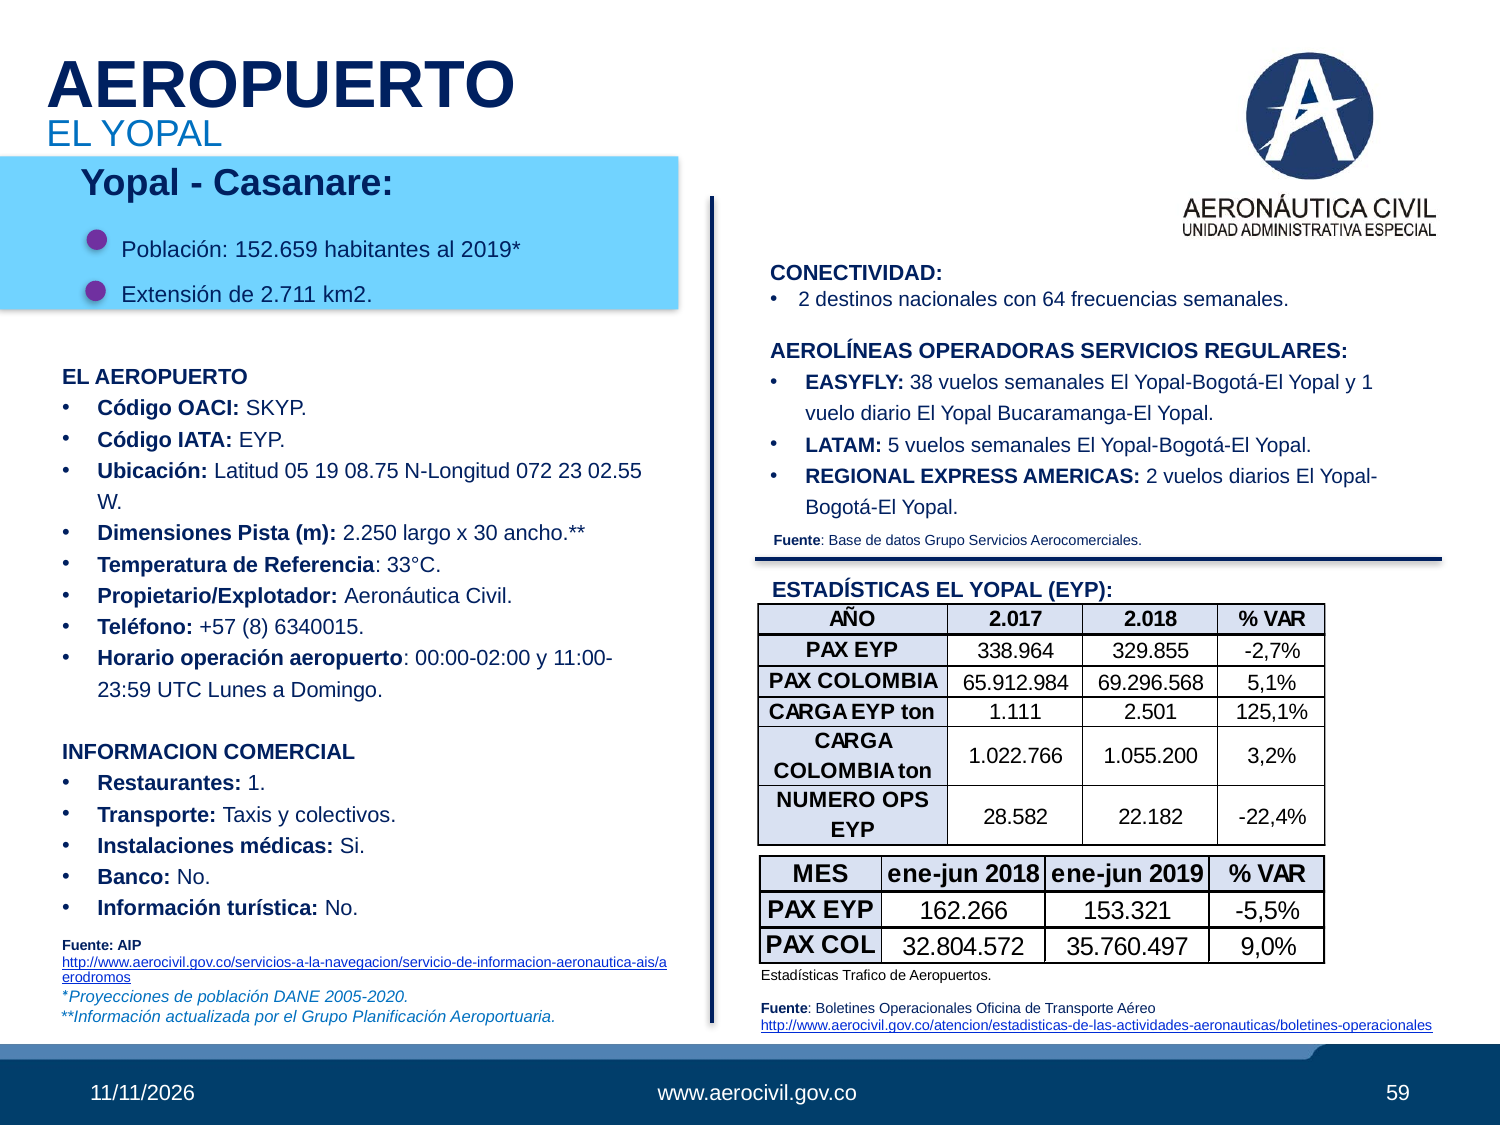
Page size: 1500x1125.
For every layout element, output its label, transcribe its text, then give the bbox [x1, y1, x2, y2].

text_box *Proyecciones de población DANE 2005-2020. **Información actualizada por el Grupo Planificación Aeroportuaria. [45, 978, 693, 1034]
text_box EL AEROPUERTO Código OACI: SKYP. Código IATA: EYP. Ubicación: Latitud 05 19 08.75 N-Longitud 072 23 02.55 W. Dimensiones Pista (m): 2.250 largo x 30 ancho.** Temperatura de Referencia: 33°C. Propietario/Explotador: Aeronáutica Civil. Teléfono: +57 (8) 6340015. Horario operación aeropuerto: 00:00-02:00 y 11:00-23:59 UTC Lunes a Domingo. INFORMACION COMERCIAL Restaurantes: 1. Transporte: Taxis y colectivos. Instalaciones médicas: Si. Banco: No. Información turística: No. [47, 350, 663, 928]
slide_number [75, 1070, 242, 1112]
text_box Yopal - Casanare: [65, 150, 410, 210]
text_box EL YOPAL [31, 97, 262, 165]
text_box [84, 279, 107, 302]
text_box CONECTIVIDAD: 2 destinos nacionales con 64 frecuencias semanales. [755, 251, 1438, 318]
text_box Estadísticas Trafico de Aeropuertos. [745, 958, 1348, 991]
text_box Fuente: AIP http://www.aerocivil.gov.co/servicios-a-la-navegacion/servicio-de-informacion-aeronautica-ais/aerodromos [47, 928, 687, 978]
list Población: 152.659 habitantes al 2019* Extensión de 2.711 km2. [106, 212, 581, 350]
text_box Fuente: Boletines Operacionales Oficina de Transporte Aéreo http://www.aerocivil.gov.co/atencion/estadisticas-de-las-actividades-aeronauticas/boletines-operacionales [745, 991, 1458, 1042]
slide_number 59 [1269, 1070, 1425, 1112]
picture [0, 0, 1500, 1125]
text_box Fuente: Base de datos Grupo Servicios Aerocomerciales. [758, 522, 1445, 556]
text_box [0, 156, 679, 310]
footer www.aerocivil.gov.co [293, 1070, 1222, 1112]
text_box [85, 228, 108, 251]
text_box ESTADÍSTICAS EL YOPAL (EYP): [757, 562, 1470, 609]
text_box AEROLÍNEAS OPERADORAS SERVICIOS REGULARES: EASYFLY: 38 vuelos semanales El Yopal-Bogotá-El Yopal y 1 vuelo diario El Yopal Bucaramanga-El Yopal. LATAM: 5 vuelos semanales El Yopal-Bogotá-El Yopal. REGIONAL EXPRESS AMERICAS: 2 vuelos diarios El Yopal-Bogotá-El Yopal. [755, 323, 1429, 527]
title AEROPUERTO [31, 31, 546, 129]
